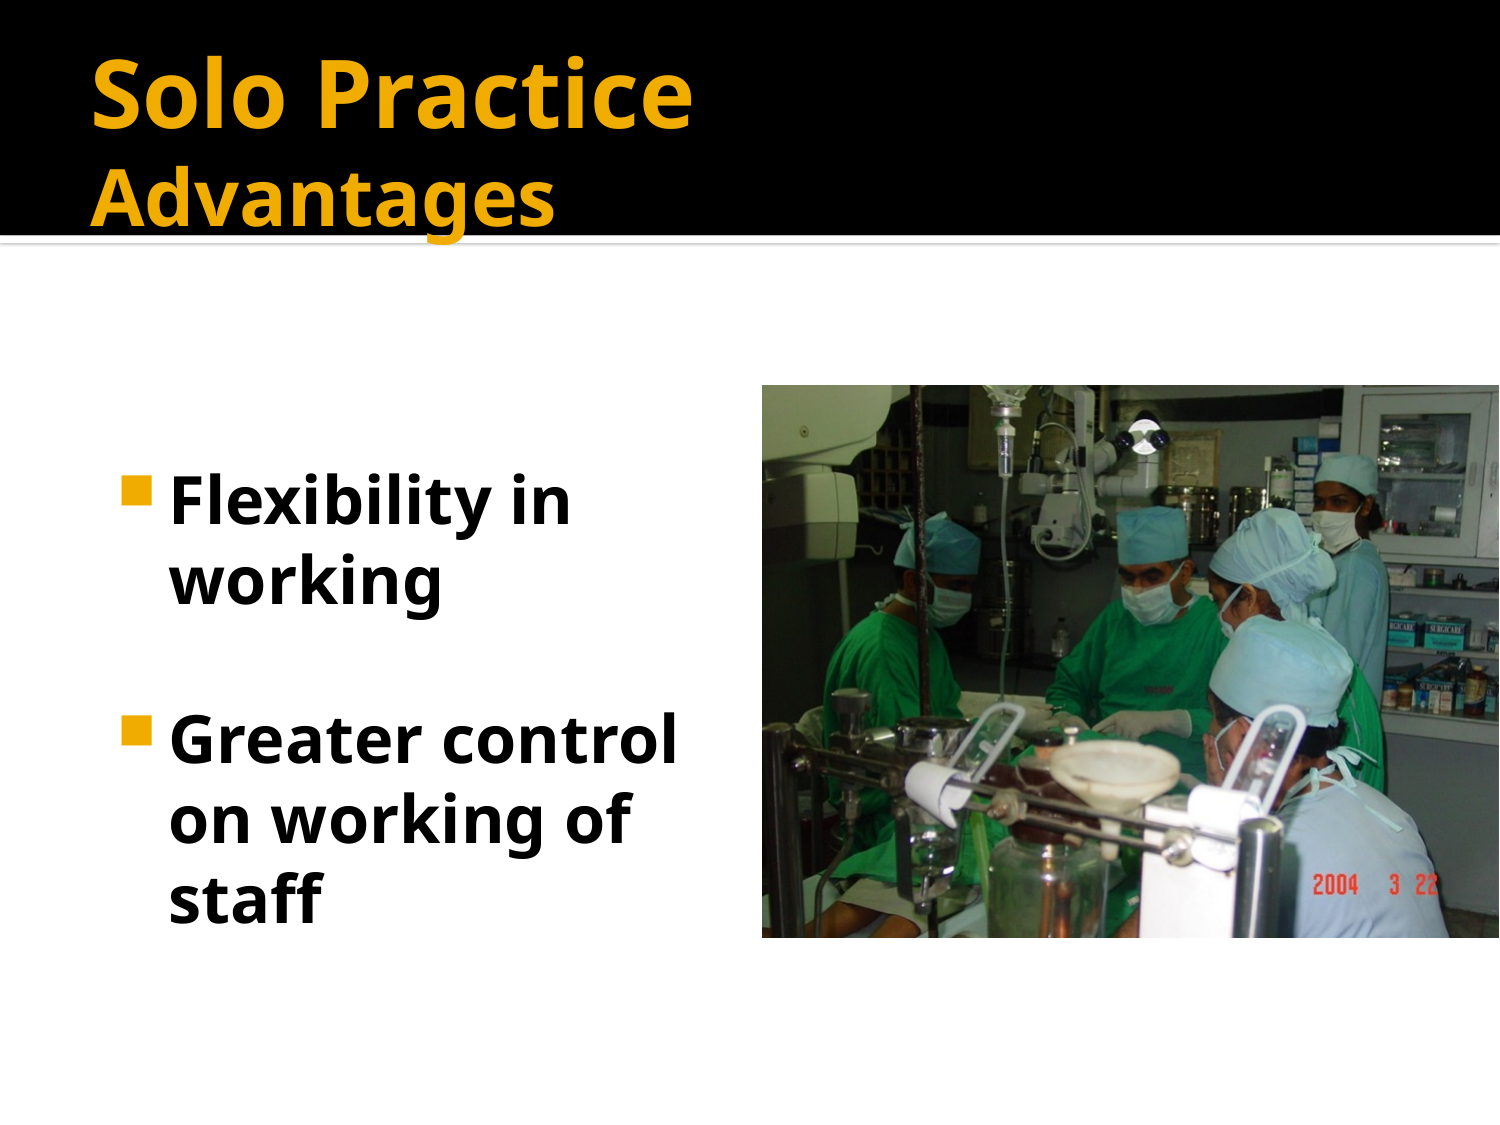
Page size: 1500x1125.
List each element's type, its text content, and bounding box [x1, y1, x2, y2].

title Solo Practice Advantages [75, 24, 1425, 250]
list Flexibility in working Greater control on working of staff [87, 362, 738, 963]
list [762, 385, 1499, 938]
